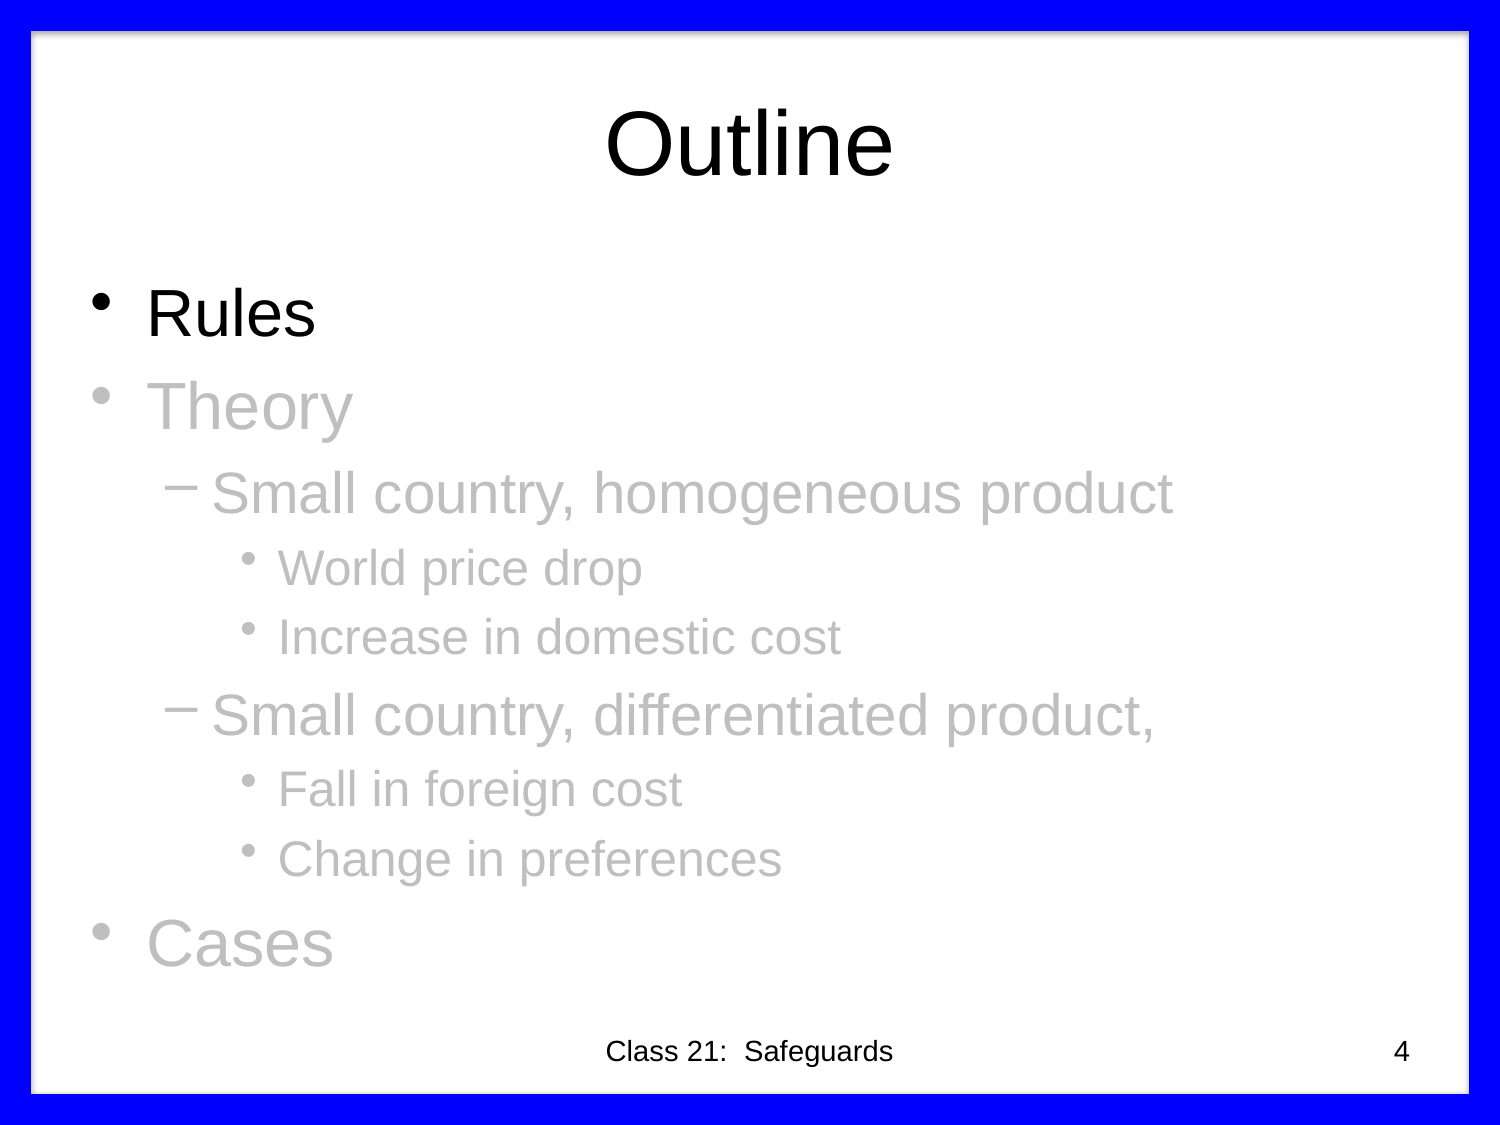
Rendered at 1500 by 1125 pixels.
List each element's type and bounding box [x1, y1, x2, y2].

text_box [0, 0, 1500, 1125]
